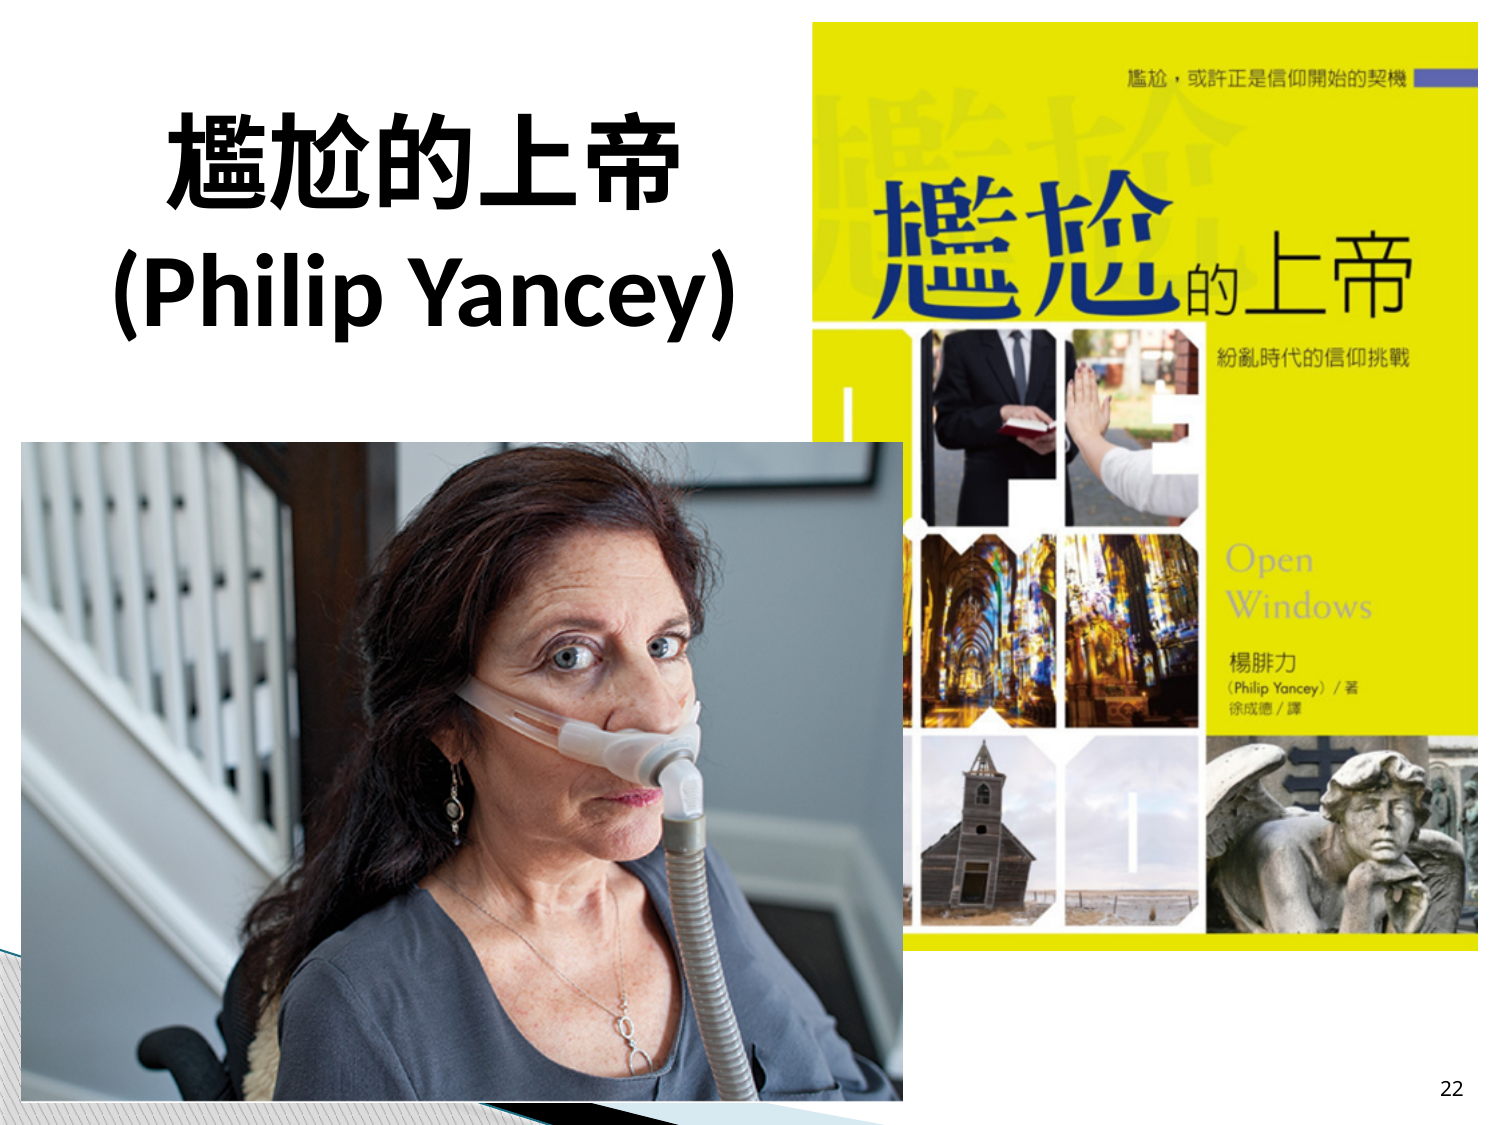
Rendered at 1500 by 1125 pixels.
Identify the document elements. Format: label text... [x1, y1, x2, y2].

slide_number 22 [1418, 1051, 1479, 1112]
picture [21, 22, 1479, 1103]
title 尷尬的上帝 (Philip Yancey) [75, 45, 775, 400]
